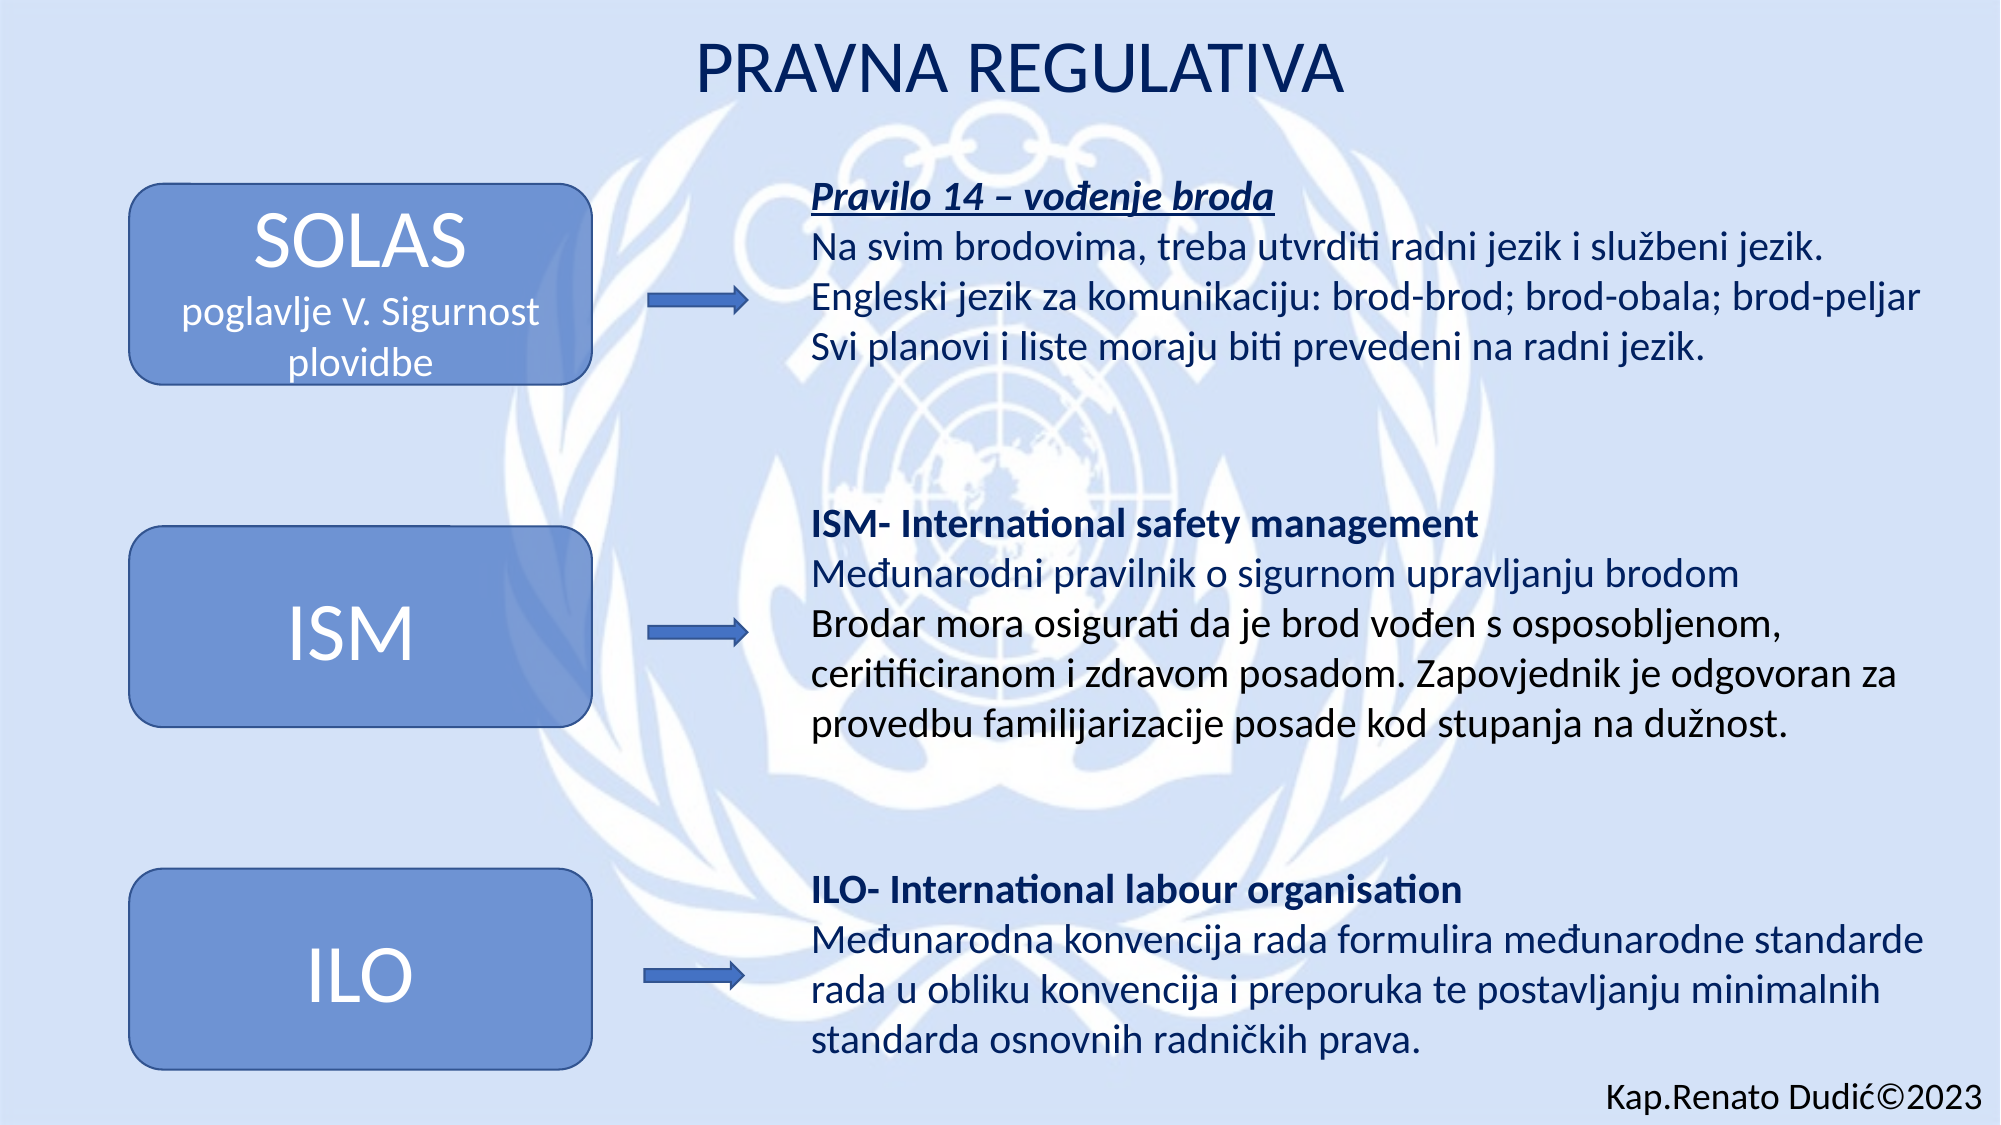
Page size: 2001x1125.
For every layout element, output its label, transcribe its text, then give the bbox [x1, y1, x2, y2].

text_box [643, 960, 746, 991]
text_box PRAVNA REGULATIVA [680, 10, 1391, 116]
text_box ISM- International safety management Međunarodni pravilnik o sigurnom upravljanju brodom Brodar mora osigurati da je brod vođen s osposobljenom, ceritificiranom i zdravom posadom. Zapovjednik je odgovoran za provedbu familijarizacije posade kod stupanja na dužnost. [796, 488, 1928, 799]
text_box [647, 617, 749, 648]
text_box ILO- International labour organisation Međunarodna konvencija rada formulira međunarodne standarde rada u obliku konvencija i preporuka te postavljanju minimalnih standarda osnovnih radničkih prava. [796, 854, 1968, 1125]
text_box SOLAS poglavlje V. Sigurnost plovidbe [128, 182, 593, 386]
text_box ISM [128, 525, 593, 729]
text_box Kap.Renato Dudić©2023 [1591, 1064, 1998, 1125]
text_box [647, 284, 749, 316]
text_box ILO [128, 867, 593, 1071]
text_box Pravilo 14 – vođenje broda Na svim brodovima, treba utvrditi radni jezik i službeni jezik. Engleski jezik za komunikaciju: brod-brod; brod-obala; brod-peljar Svi planovi i liste moraju biti prevedeni na radni jezik. [796, 161, 2000, 376]
